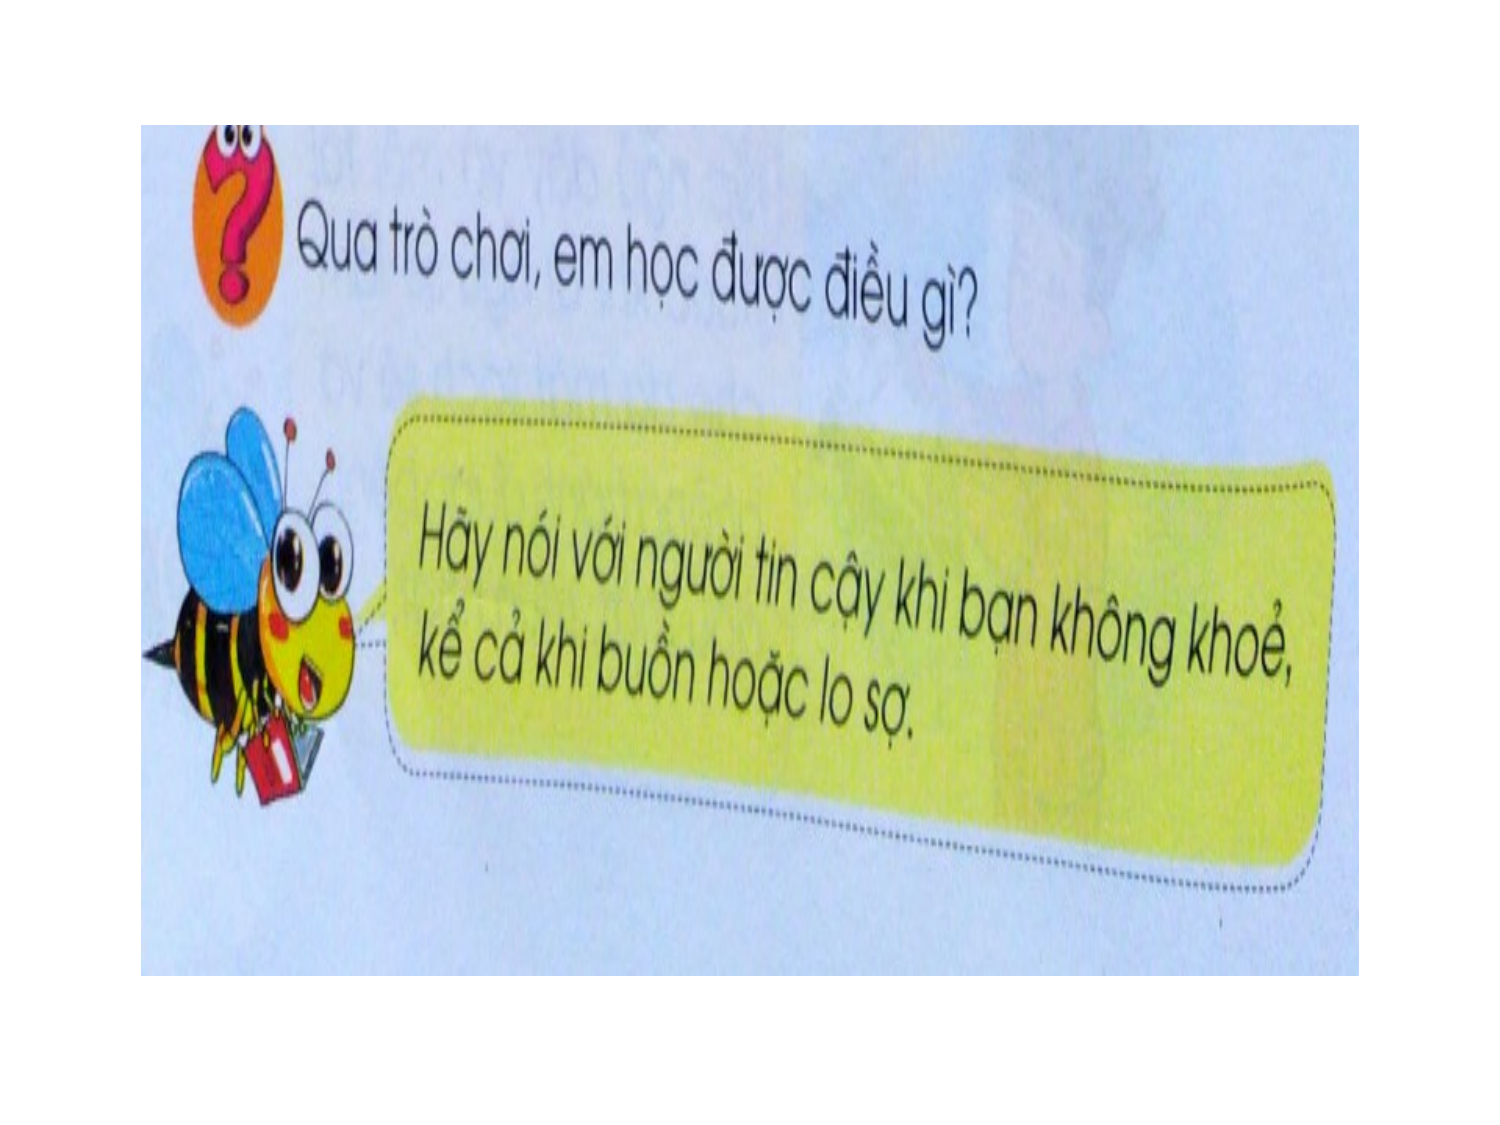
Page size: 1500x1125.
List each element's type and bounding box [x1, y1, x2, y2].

list [141, 125, 1359, 977]
